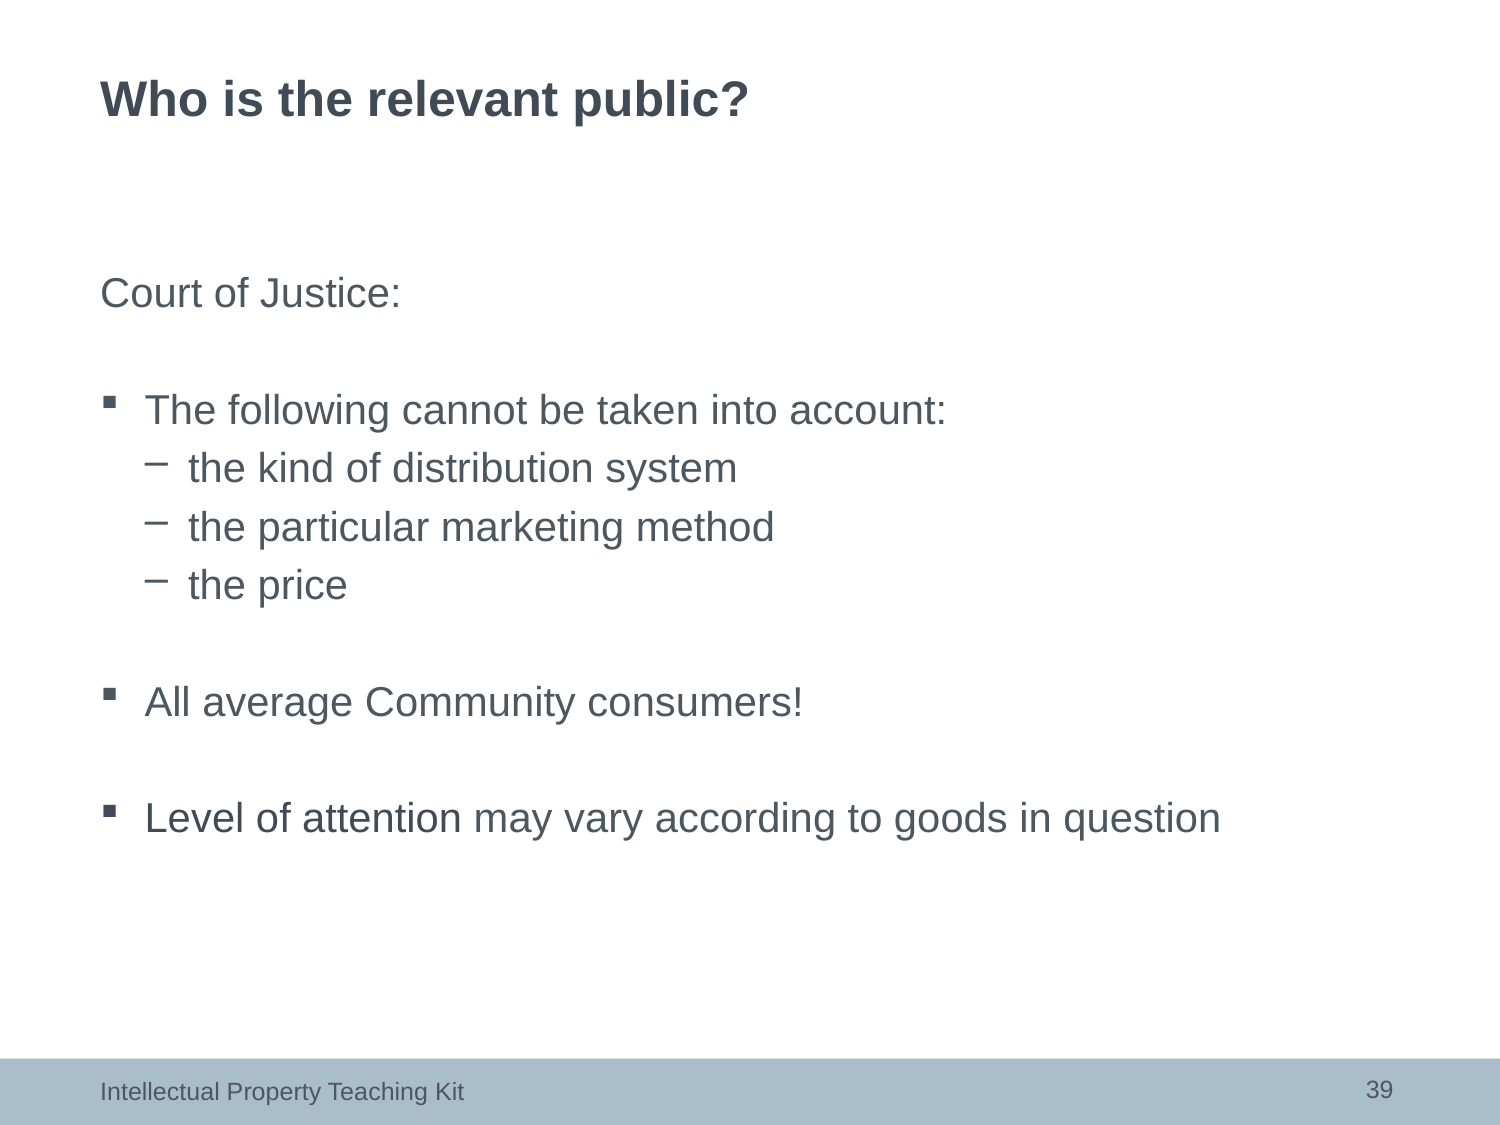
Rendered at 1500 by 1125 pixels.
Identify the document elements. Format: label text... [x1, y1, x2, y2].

slide_number 39 [1269, 1070, 1394, 1106]
footer Intellectual Property Teaching Kit [100, 1074, 1235, 1125]
list Court of Justice: The following cannot be taken into account: the kind of distribution system the particular marketing method the price All average Community consumers! Level of attention may vary according to goods in question [100, 265, 1400, 999]
title Who is the relevant public? [100, 66, 1400, 220]
